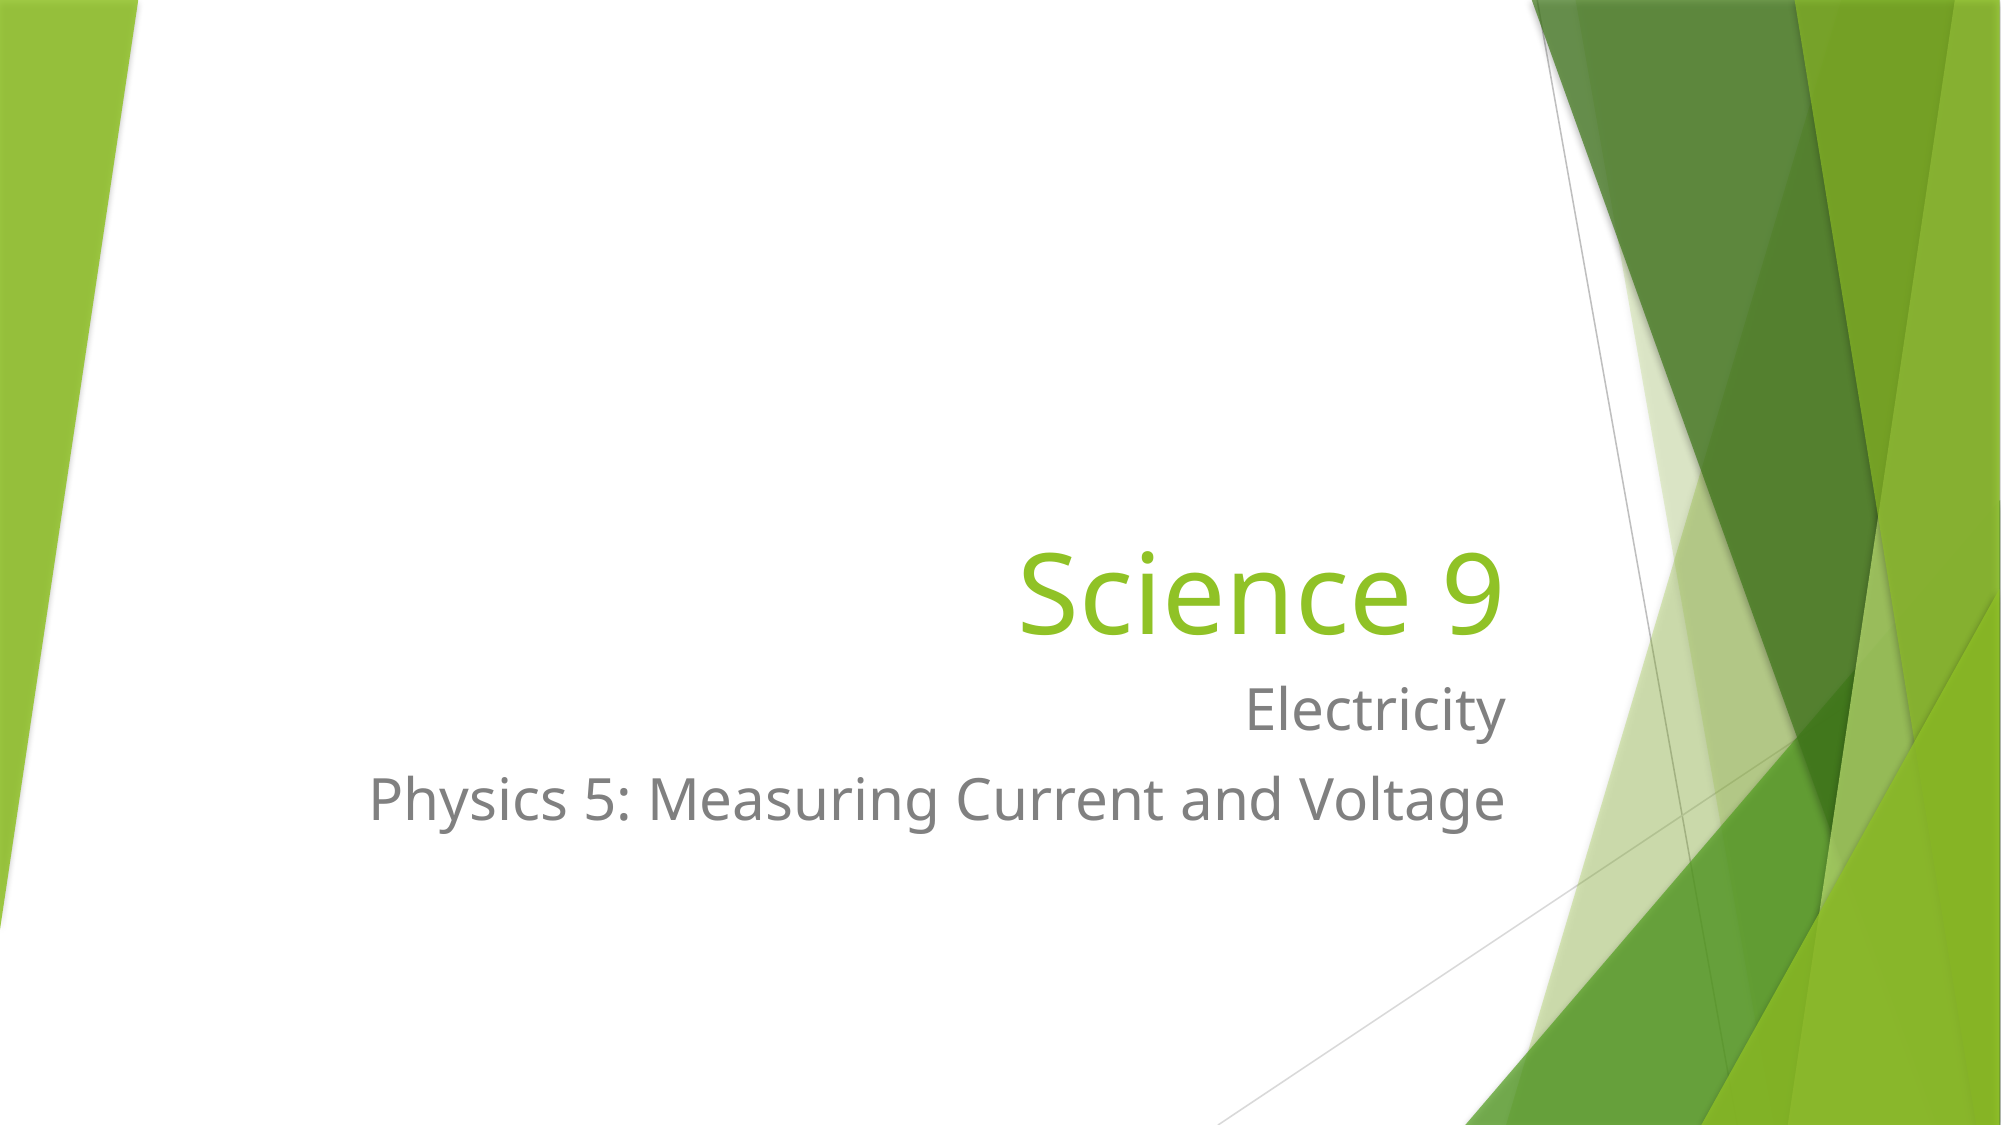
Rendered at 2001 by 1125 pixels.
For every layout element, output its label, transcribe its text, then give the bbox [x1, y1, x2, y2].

title Science 9 [247, 394, 1522, 664]
subtitle Electricity Physics 5: Measuring Current and Voltage [247, 664, 1522, 845]
